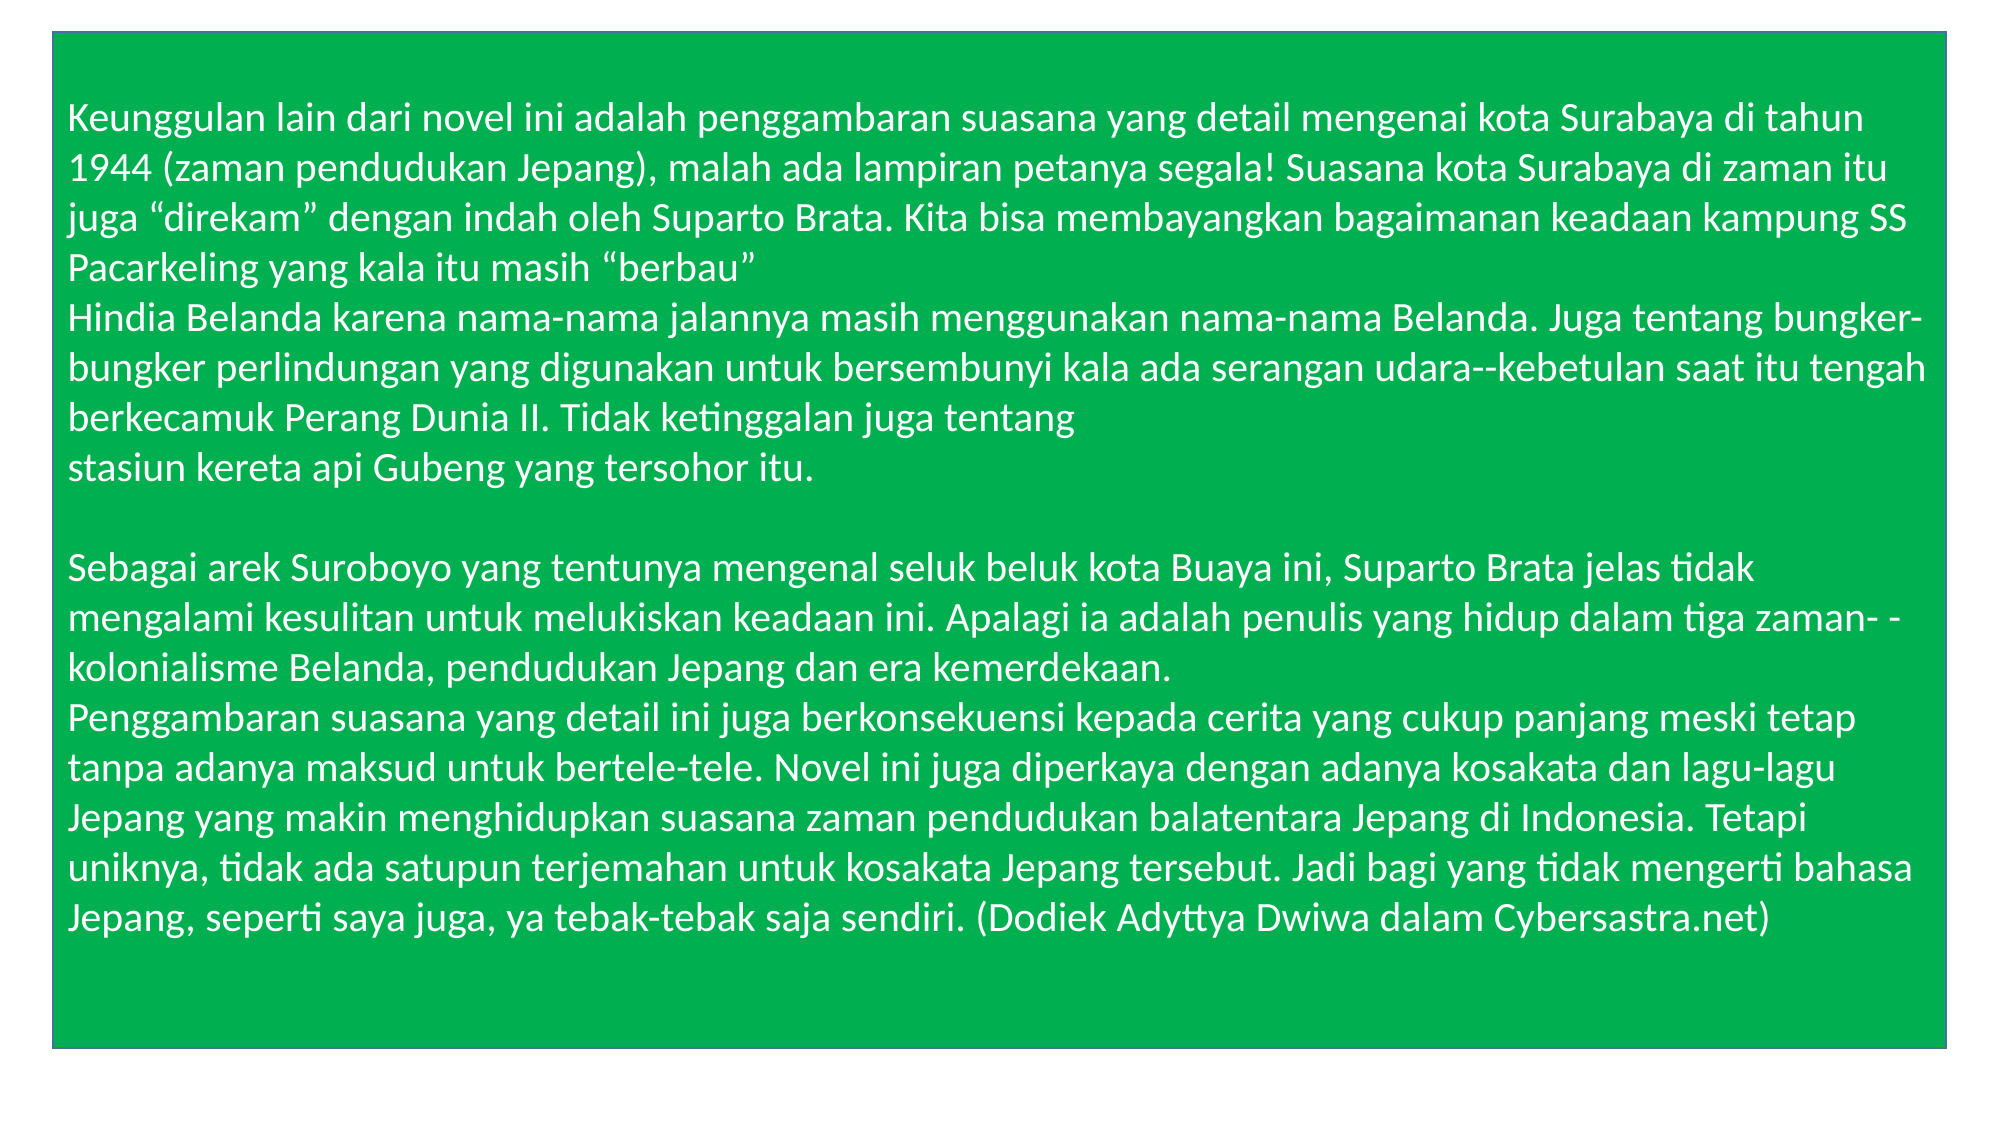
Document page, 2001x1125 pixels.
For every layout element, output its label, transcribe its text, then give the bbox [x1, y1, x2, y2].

text_box Keunggulan lain dari novel ini adalah penggambaran suasana yang detail mengenai kota Surabaya di tahun 1944 (zaman pendudukan Jepang), malah ada lampiran petanya segala! Suasana kota Surabaya di zaman itu juga “direkam” dengan indah oleh Suparto Brata. Kita bisa membayangkan bagaimanan keadaan kampung SS Pacarkeling yang kala itu masih “berbau” Hindia Belanda karena nama-nama jalannya masih menggunakan nama-nama Belanda. Juga tentang bungker-bungker perlindungan yang digunakan untuk bersembunyi kala ada serangan udara--kebetulan saat itu tengah berkecamuk Perang Dunia II. Tidak ketinggalan juga tentang stasiun kereta api Gubeng yang tersohor itu. Sebagai arek Suroboyo yang tentunya mengenal seluk beluk kota Buaya ini, Suparto Brata jelas tidak mengalami kesulitan untuk melukiskan keadaan ini. Apalagi ia adalah penulis yang hidup dalam tiga zaman- -kolonialisme Belanda, pendudukan Jepang dan era kemerdekaan. Penggambaran suasana yang detail ini juga berkonsekuensi kepada cerita yang cukup panjang meski tetap tanpa adanya maksud untuk bertele-tele. Novel ini juga diperkaya dengan adanya kosakata dan lagu-lagu Jepang yang makin menghidupkan suasana zaman pendudukan balatentara Jepang di Indonesia. Tetapi uniknya, tidak ada satupun terjemahan untuk kosakata Jepang tersebut. Jadi bagi yang tidak mengerti bahasa Jepang, seperti saya juga, ya tebak-tebak saja sendiri. (Dodiek Adyttya Dwiwa dalam Cybersastra.net) [52, 31, 1947, 1049]
